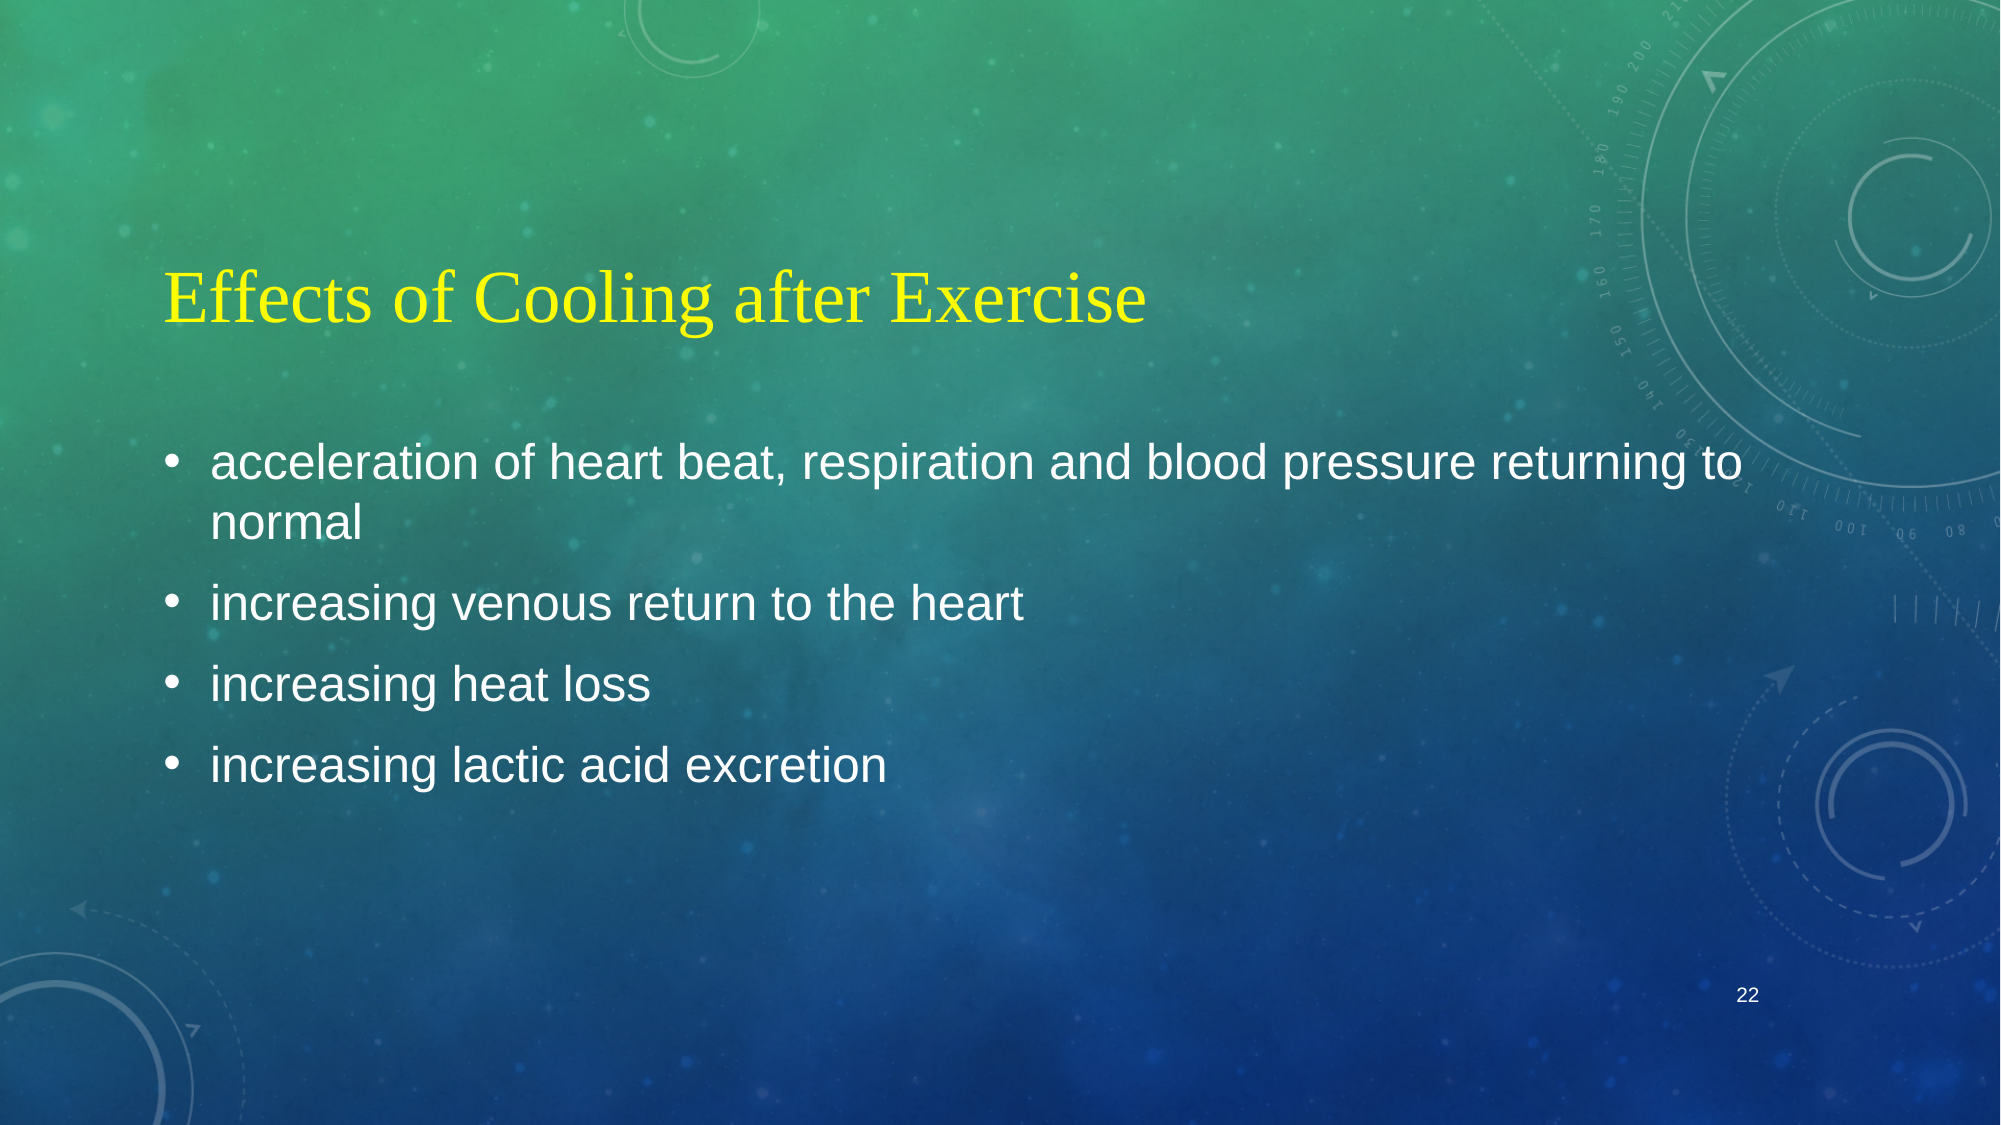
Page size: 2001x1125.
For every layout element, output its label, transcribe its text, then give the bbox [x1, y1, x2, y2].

title Effects of Cooling after Exercise [148, 172, 1811, 412]
picture [0, 0, 2001, 1125]
slide_number 22 [1684, 963, 1775, 1025]
list acceleration of heart beat, respiration and blood pressure returning to normal increasing venous return to the heart increasing heat loss increasing lactic acid excretion [148, 331, 1775, 891]
